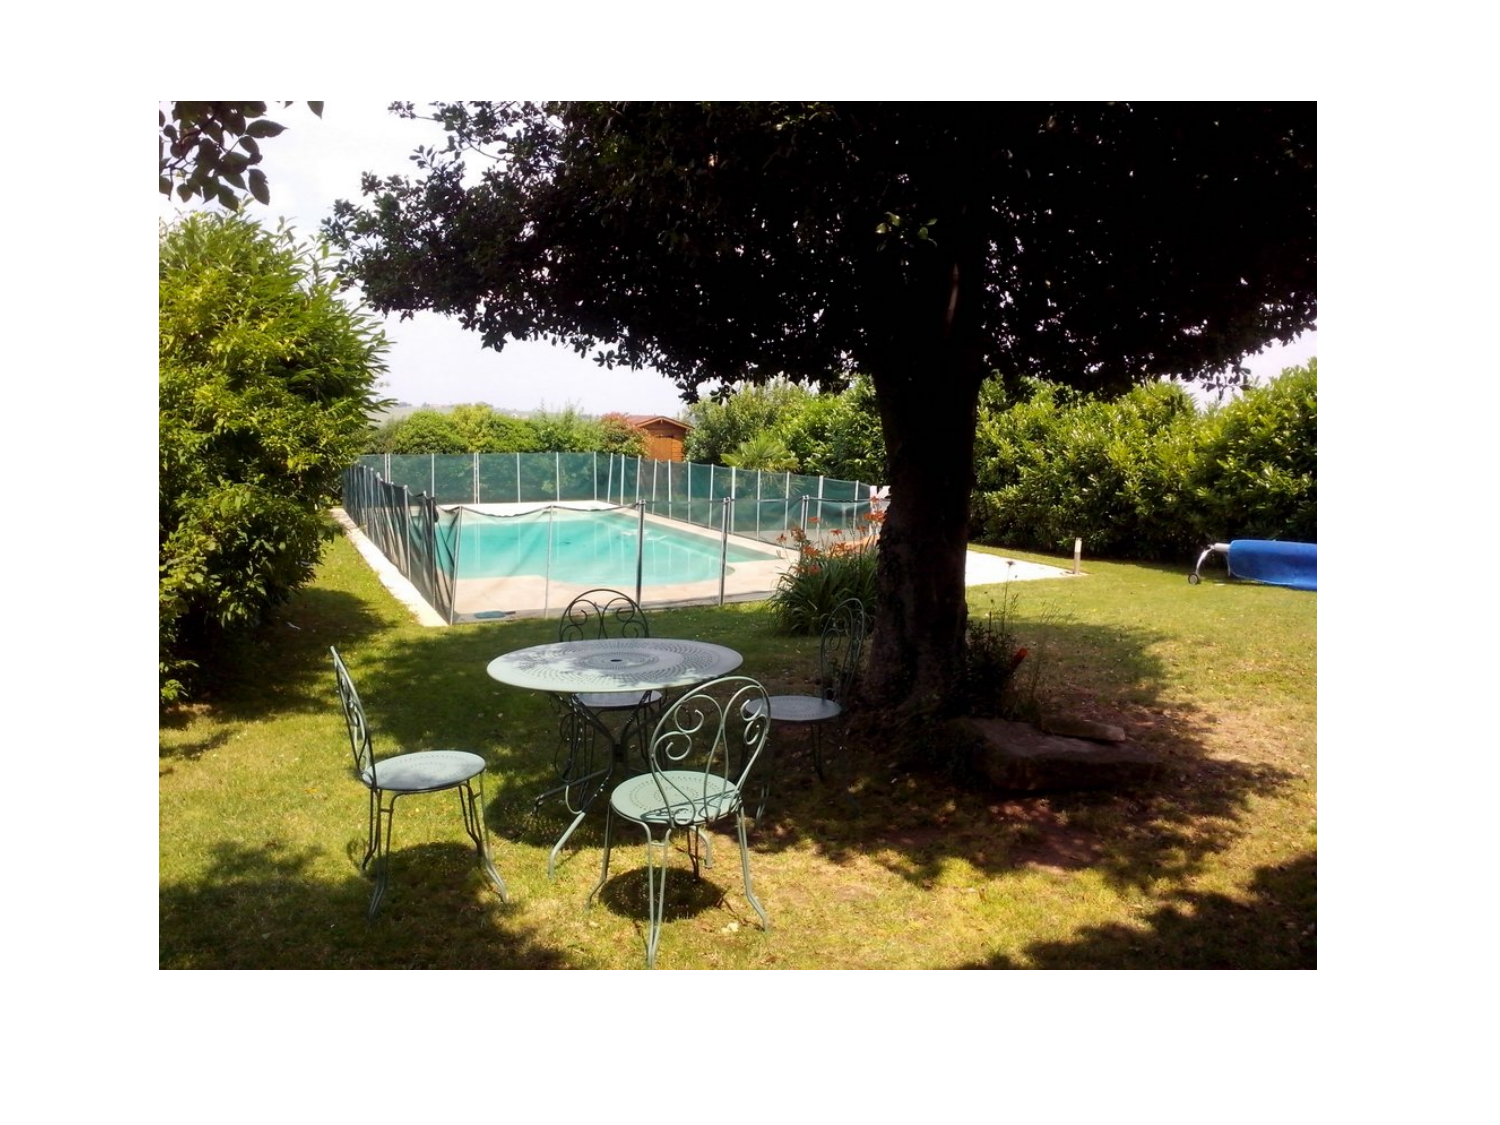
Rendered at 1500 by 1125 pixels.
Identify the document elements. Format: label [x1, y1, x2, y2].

list [159, 101, 1317, 970]
